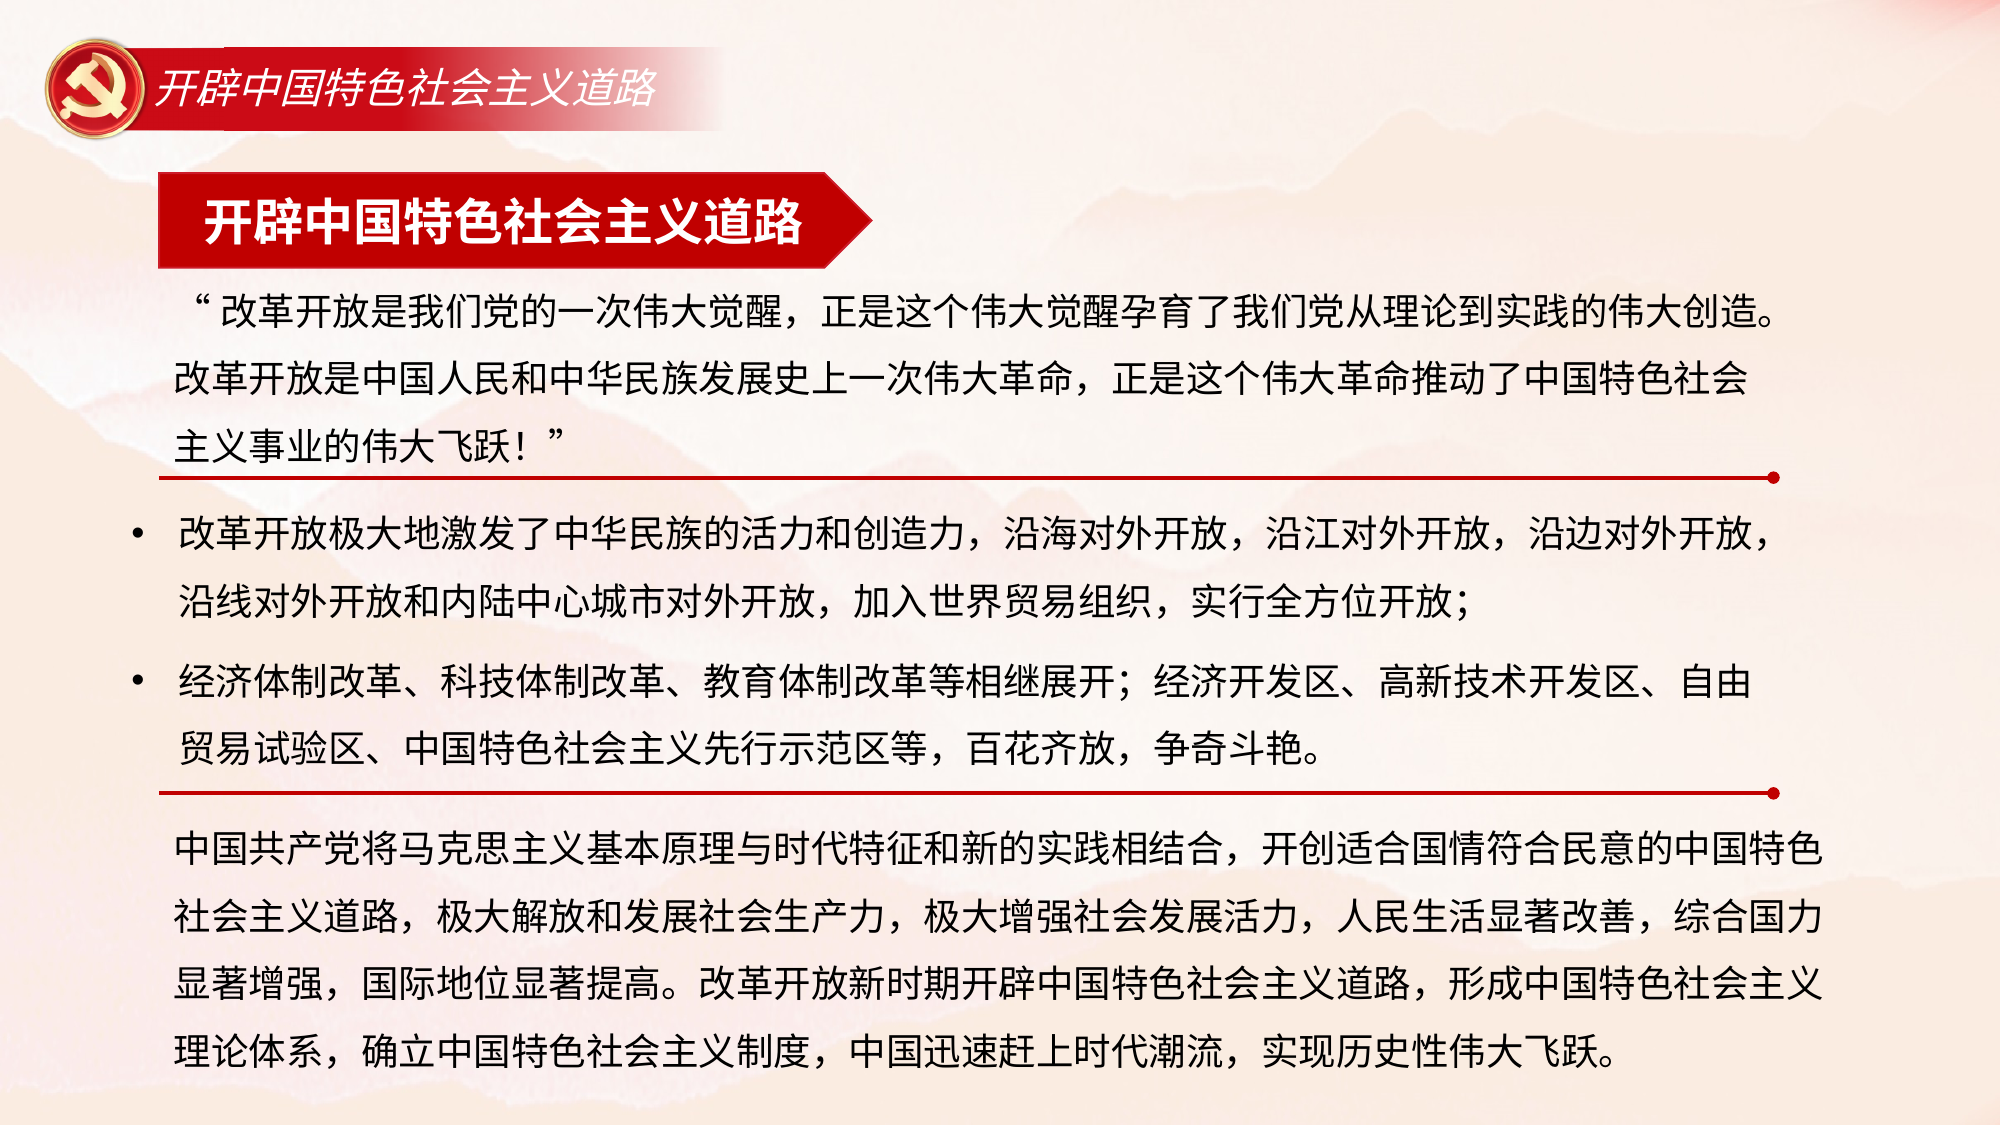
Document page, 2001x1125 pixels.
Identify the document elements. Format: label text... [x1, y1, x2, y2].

picture [0, 0, 2000, 1125]
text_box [116, 500, 1798, 757]
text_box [38, 31, 726, 144]
text_box 中国共产党将马克思主义基本原理与时代特征和新的实践相结合，开创适合国情符合民意的中国特色社会主义道路，极大解放和发展社会生产力，极大增强社会发展活力，人民生活显著改善，综合国力显著增强，国际地位显著提高。改革开放新时期开辟中国特色社会主义道路，形成中国特色社会主义理论体系，确立中国特色社会主义制度，中国迅速赶上时代潮流，实现历史性伟大飞跃。 [159, 795, 1846, 1081]
text_box “改革开放是我们党的一次伟大觉醒，正是这个伟大觉醒孕育了我们党从理论到实践的伟大创造。改革开放是中国人民和中华民族发展史上一次伟大革命，正是这个伟大革命推动了中国特色社会主义事业的伟大飞跃！” [159, 258, 1774, 476]
text_box 开辟中国特色社会主义道路 [158, 172, 873, 269]
